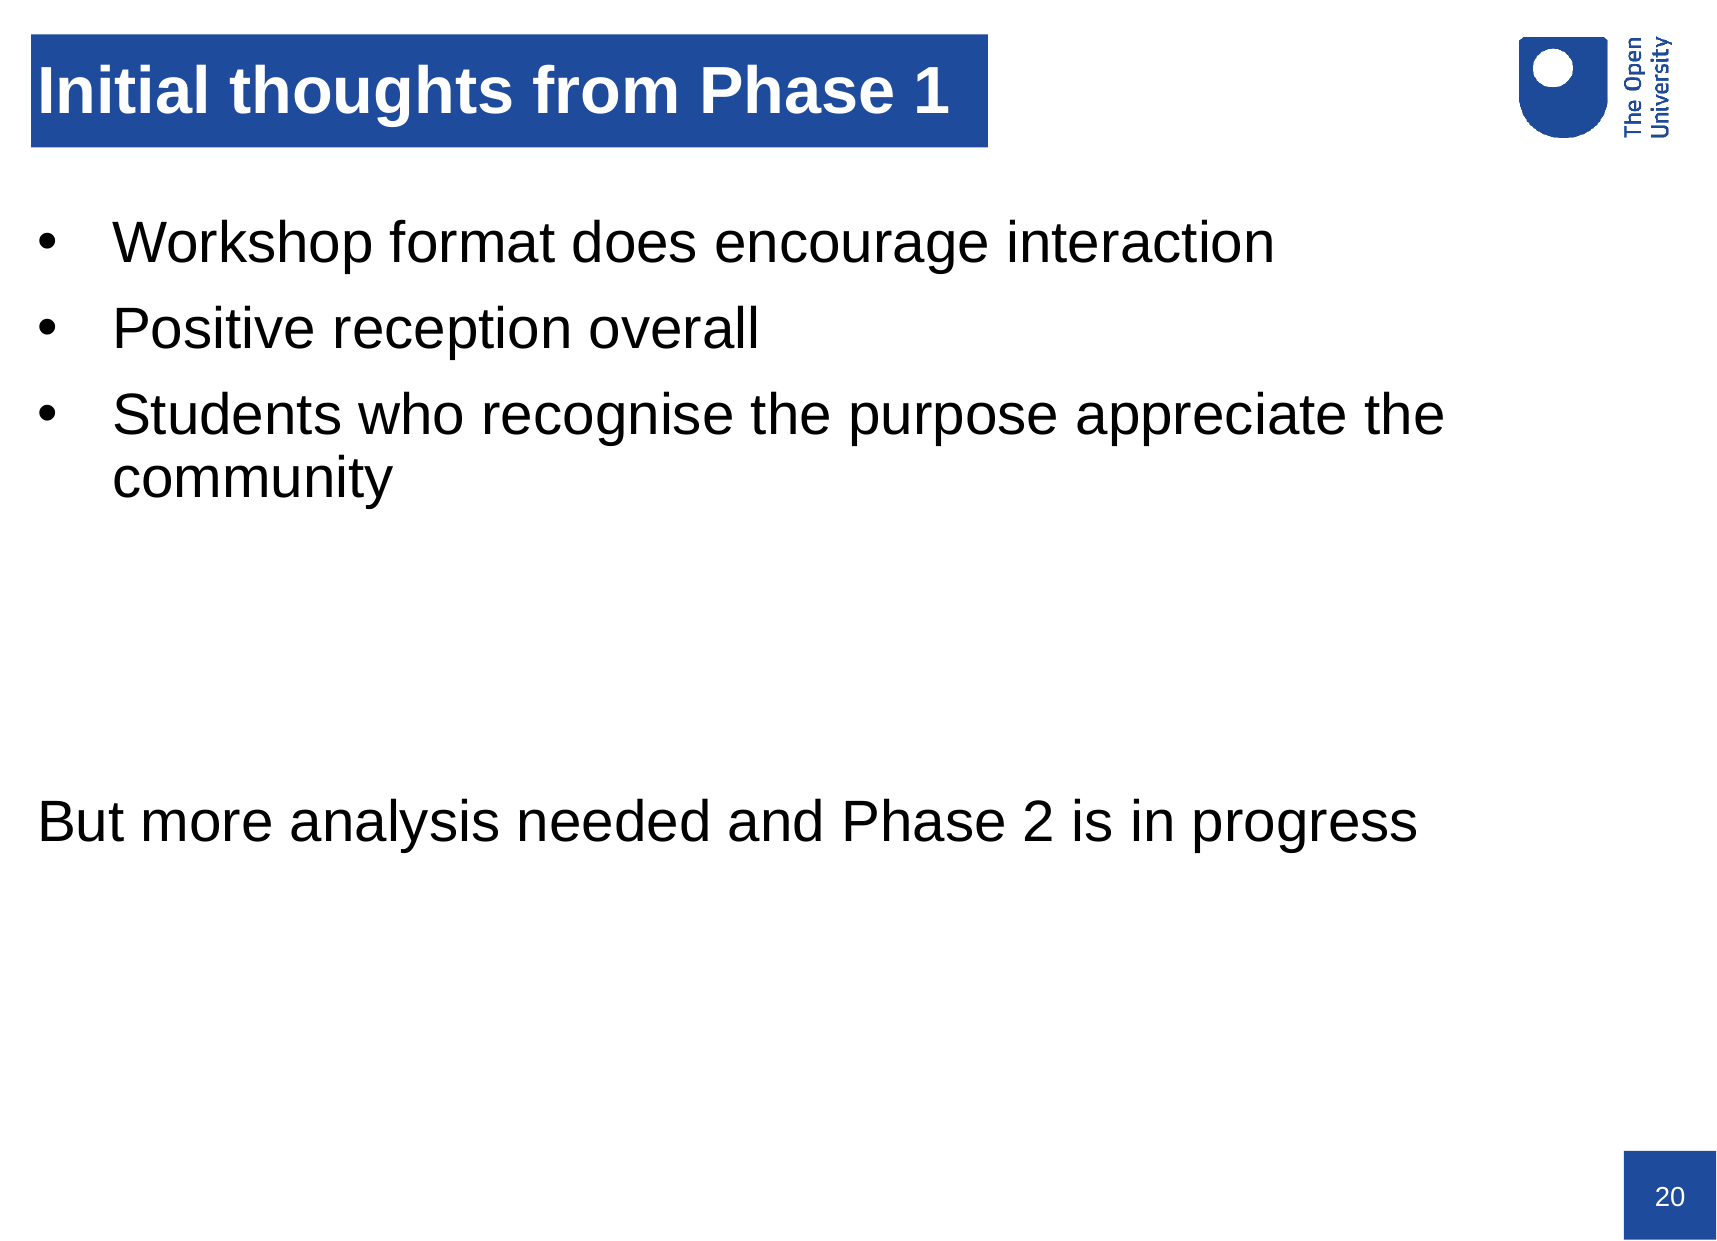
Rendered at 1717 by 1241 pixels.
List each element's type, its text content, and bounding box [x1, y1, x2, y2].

picture [1519, 36, 1672, 138]
title Initial thoughts from Phase 1 [31, 34, 988, 148]
list Workshop format does encourage interaction Positive reception overall Students who recognise the purpose appreciate the community But more analysis needed and Phase 2 is in progress [31, 206, 1624, 1151]
